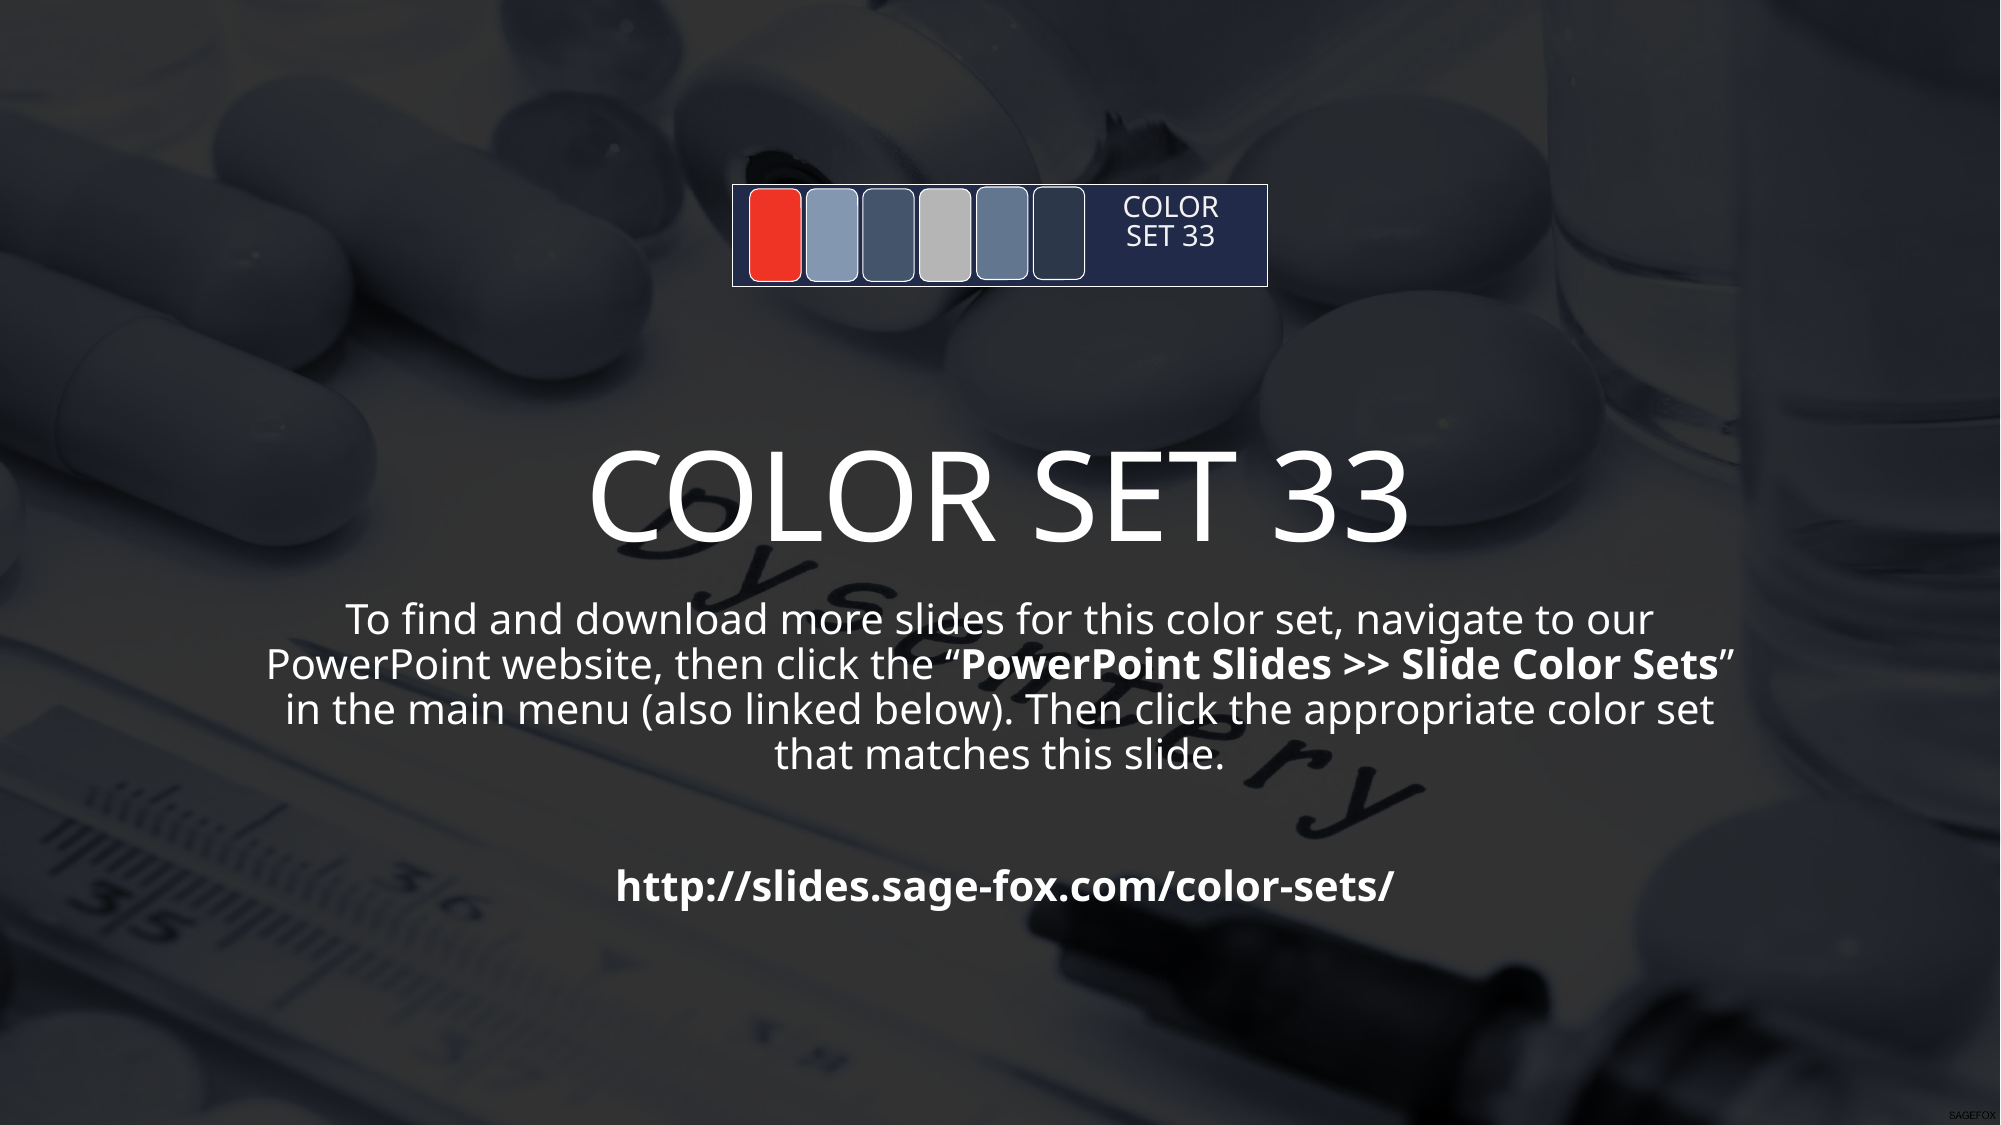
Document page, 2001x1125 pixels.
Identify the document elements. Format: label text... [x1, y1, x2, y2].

title COLOR SET 33 [249, 184, 1750, 576]
picture [0, 0, 2001, 1125]
subtitle To find and download more slides for this color set, navigate to our PowerPoint website, then click the “PowerPoint Slides >> Slide Color Sets” in the main menu (also linked below). Then click the appropriate color set that matches this slide. http://slides.sage-fox.com/color-sets/ [249, 590, 1750, 863]
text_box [732, 184, 1268, 290]
